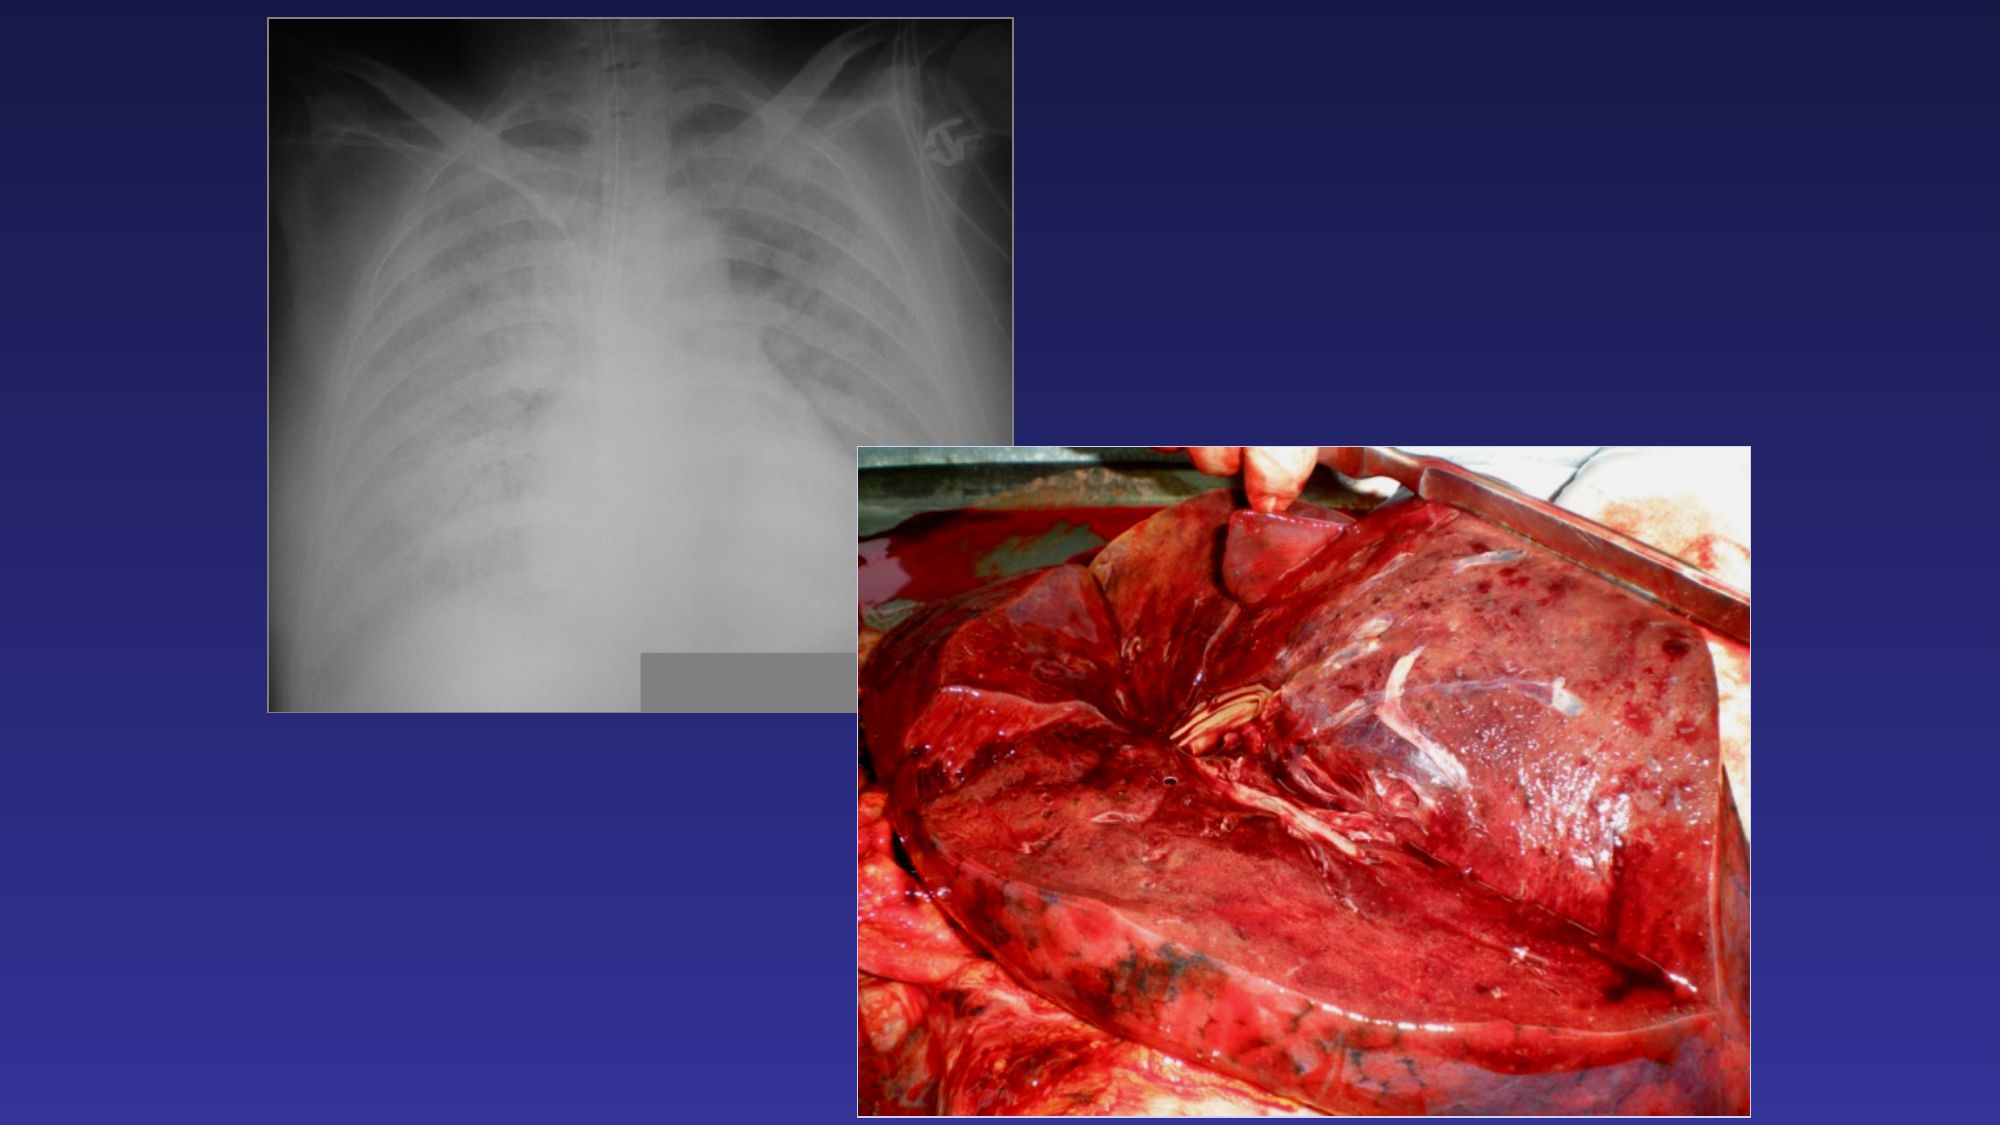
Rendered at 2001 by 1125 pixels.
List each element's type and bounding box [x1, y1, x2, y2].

picture [268, 18, 1751, 1117]
